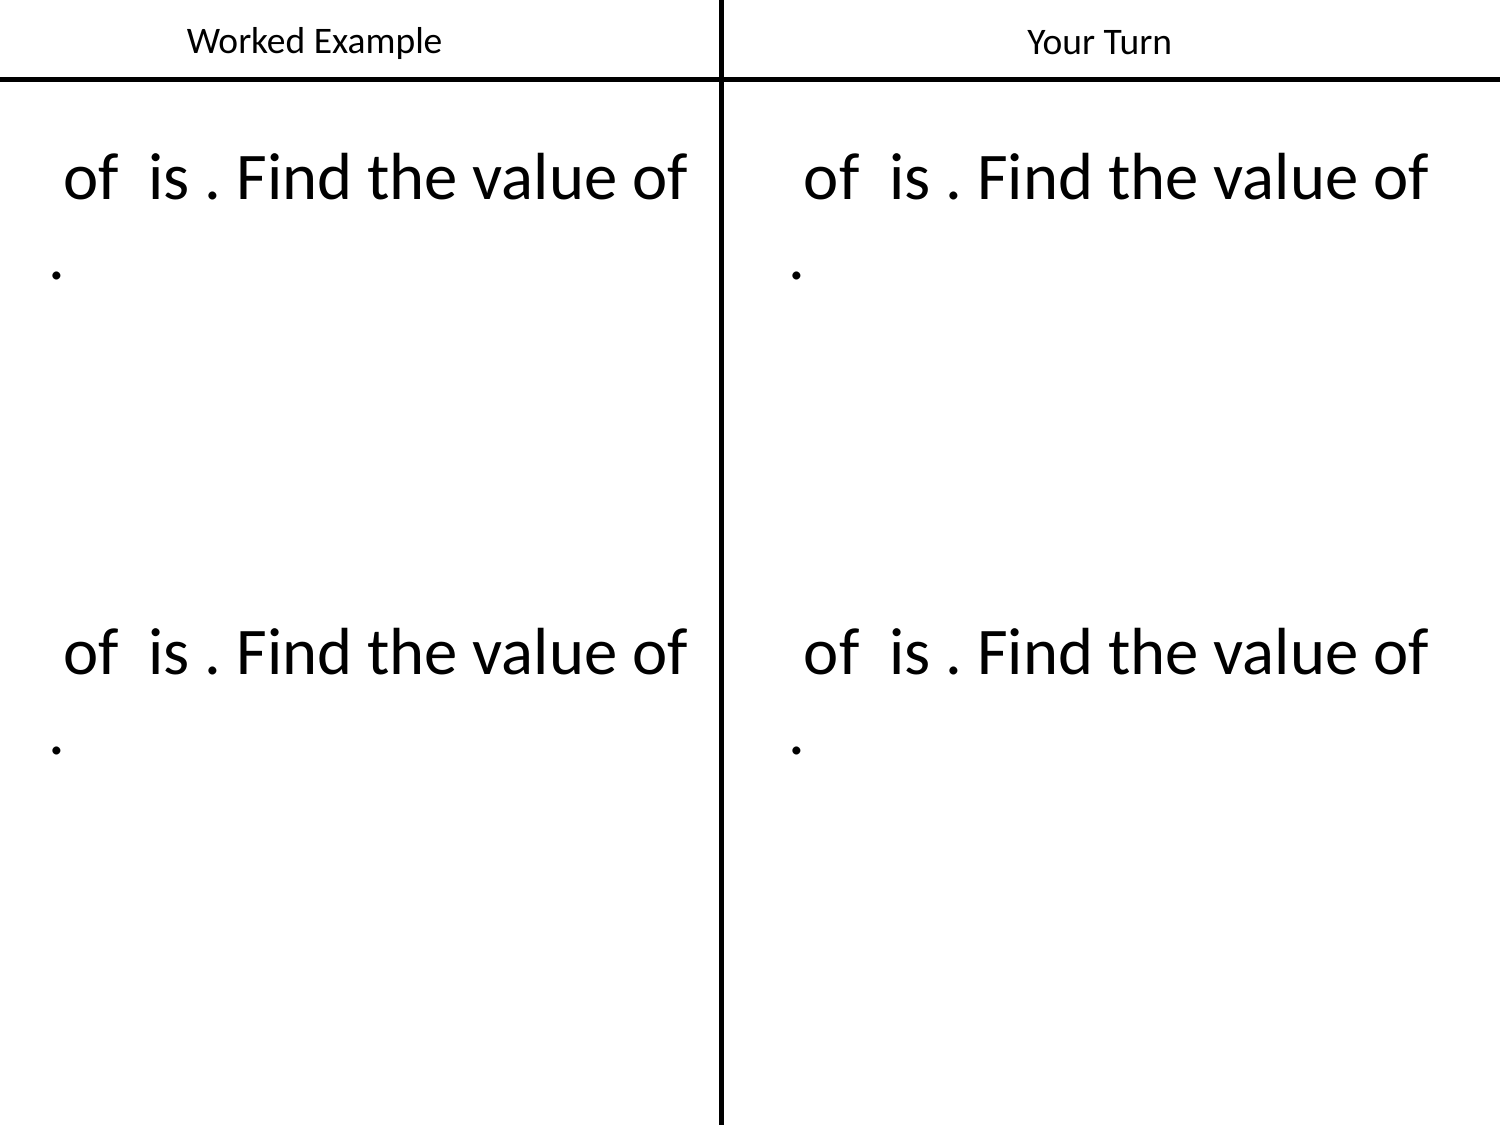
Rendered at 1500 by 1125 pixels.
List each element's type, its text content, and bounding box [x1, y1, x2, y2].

text_box Your Turn [954, 9, 1245, 70]
text_box Worked Example [169, 8, 460, 69]
